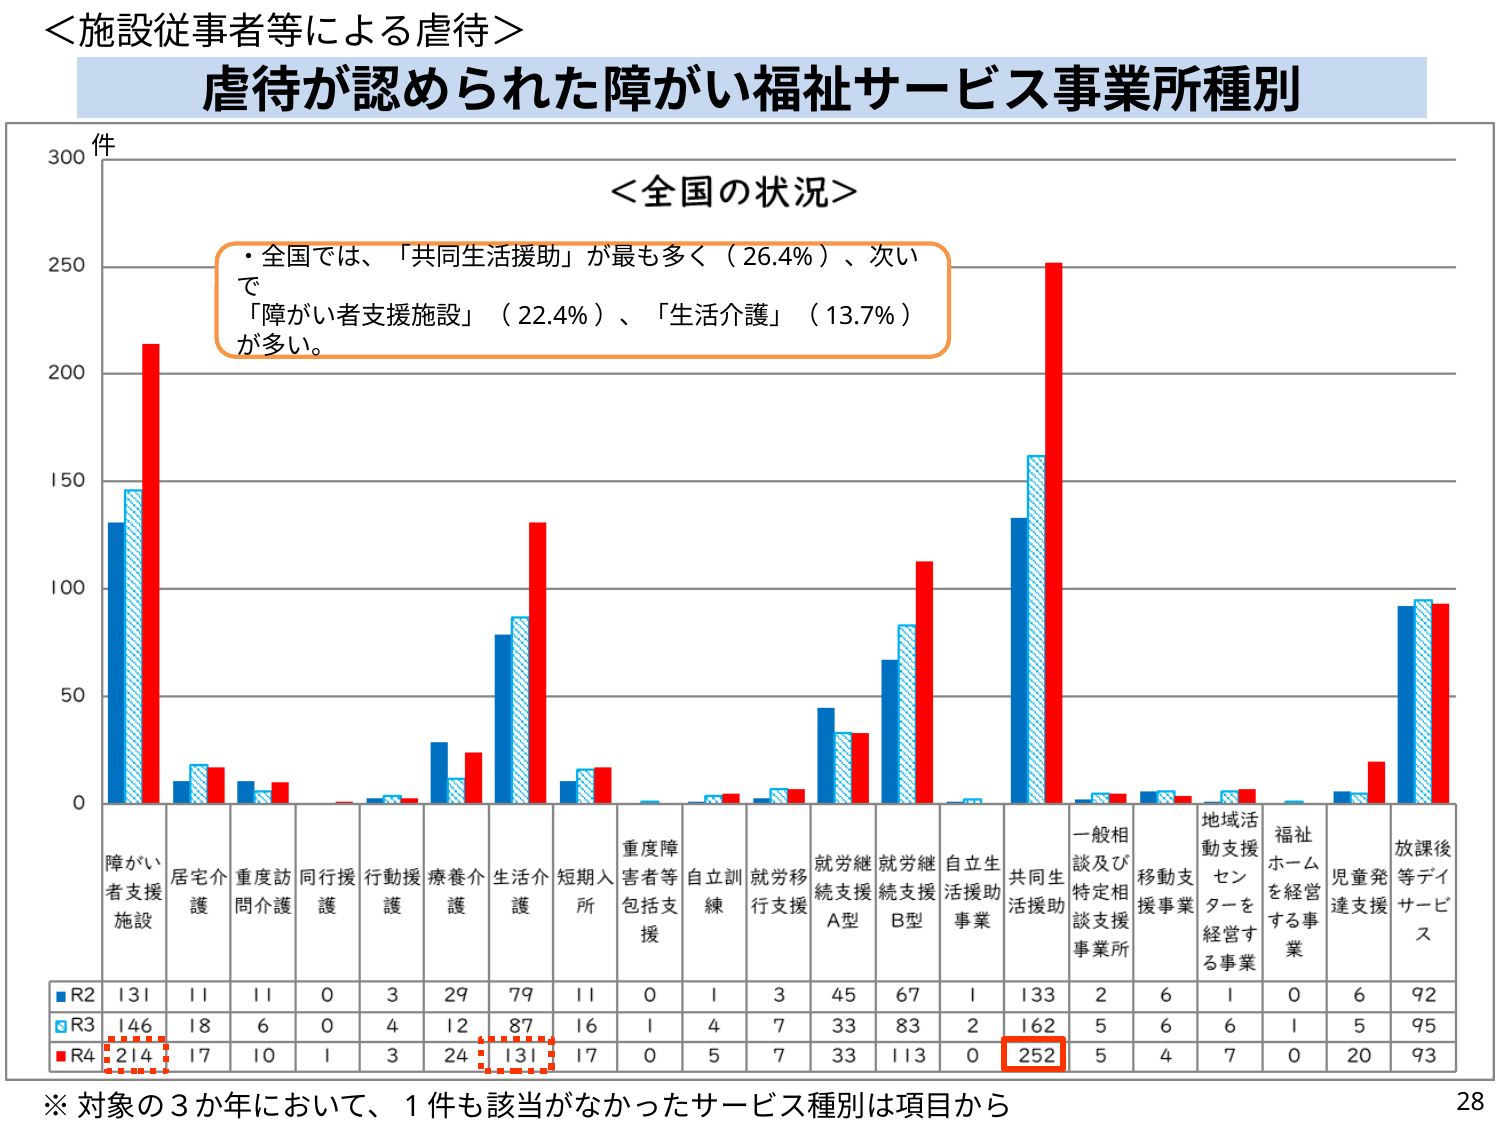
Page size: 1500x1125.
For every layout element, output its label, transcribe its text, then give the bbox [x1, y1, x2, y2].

title 虐待が認められた障がい福祉サービス事業所種別 [76, 57, 1427, 119]
picture [5, 122, 1495, 1081]
text_box ※対象の３か年において、1件も該当がなかったサービス種別は項目から除外 [26, 1089, 1055, 1125]
slide_number 27 [1149, 1072, 1500, 1125]
text_box ＜施設従事者等による虐待＞ [26, 0, 550, 60]
